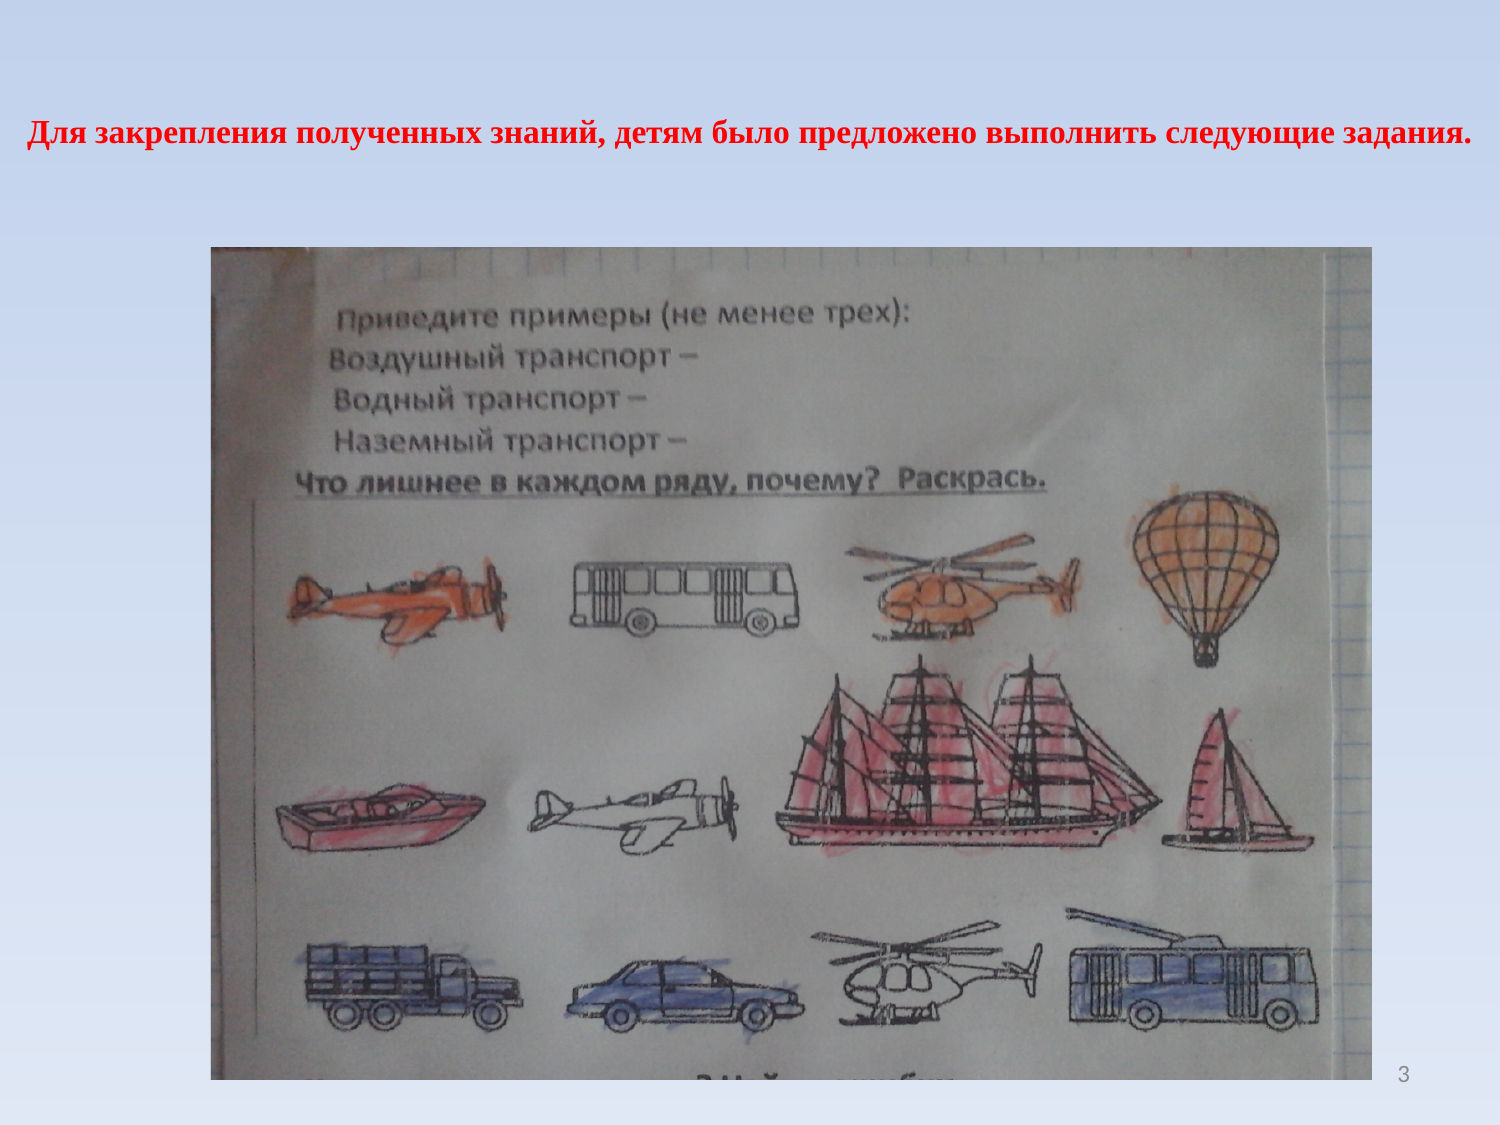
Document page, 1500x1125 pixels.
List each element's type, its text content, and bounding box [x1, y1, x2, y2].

title Для закрепления полученных знаний, детям было предложено выполнить следующие задания. [0, 45, 1500, 233]
slide_number 3 [1213, 1042, 1425, 1103]
picture [212, 82, 1371, 1125]
